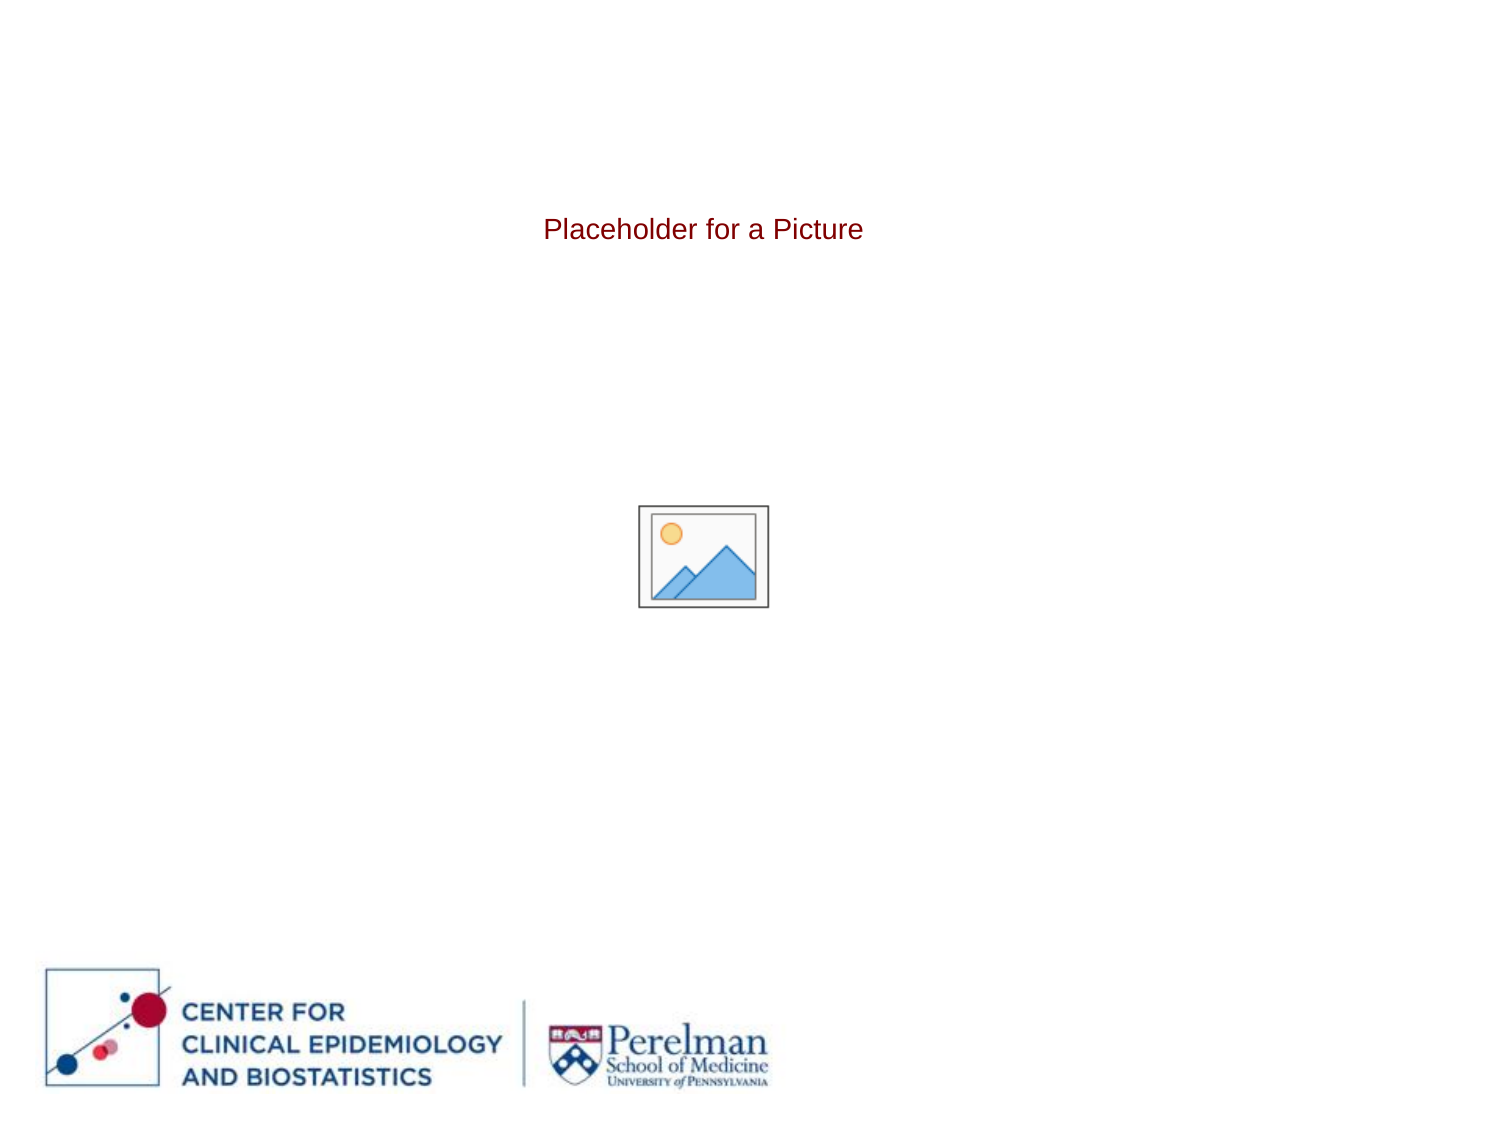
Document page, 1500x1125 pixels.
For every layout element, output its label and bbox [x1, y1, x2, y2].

picture [35, 950, 1026, 1094]
picture [48, 202, 1360, 912]
